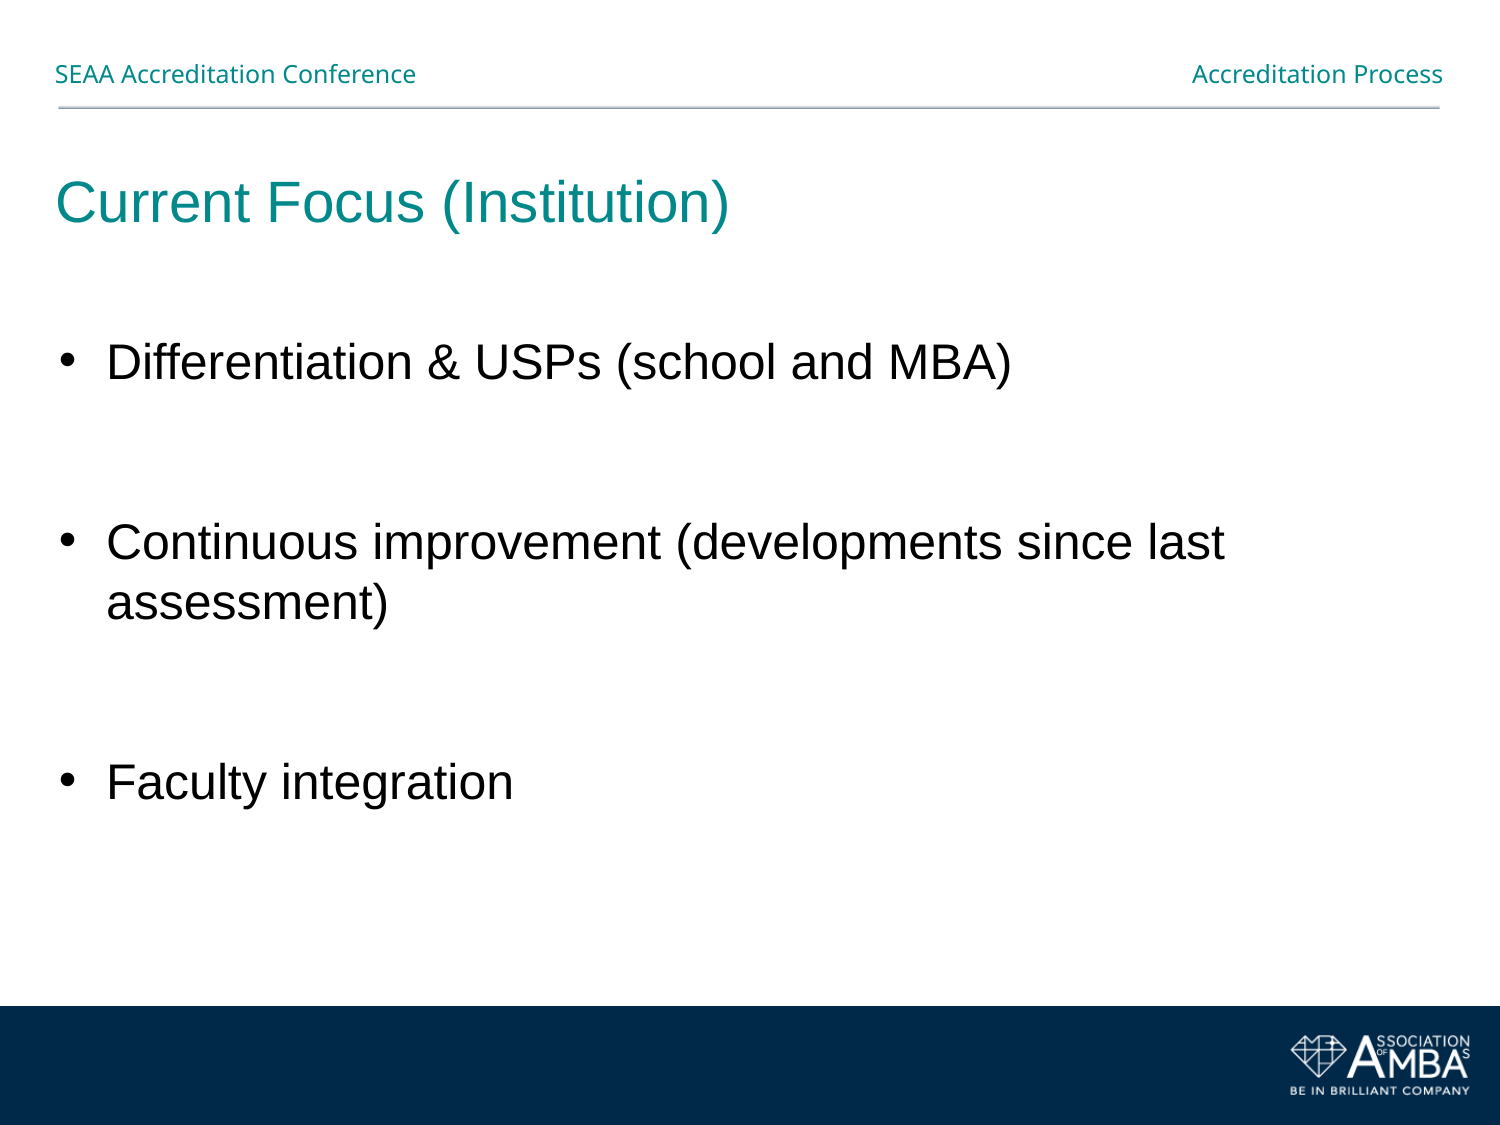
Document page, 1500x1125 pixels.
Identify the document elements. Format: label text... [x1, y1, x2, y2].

text_box SEAA Accreditation Conference [55, 59, 417, 90]
text_box Differentiation & USPs (school and MBA) Continuous improvement (developments since last assessment) Faculty integration [59, 269, 1440, 845]
picture [0, 1005, 1500, 1125]
picture [58, 101, 1440, 109]
text_box Current Focus (Institution) [55, 164, 961, 235]
text_box Accreditation Process [1191, 59, 1444, 90]
